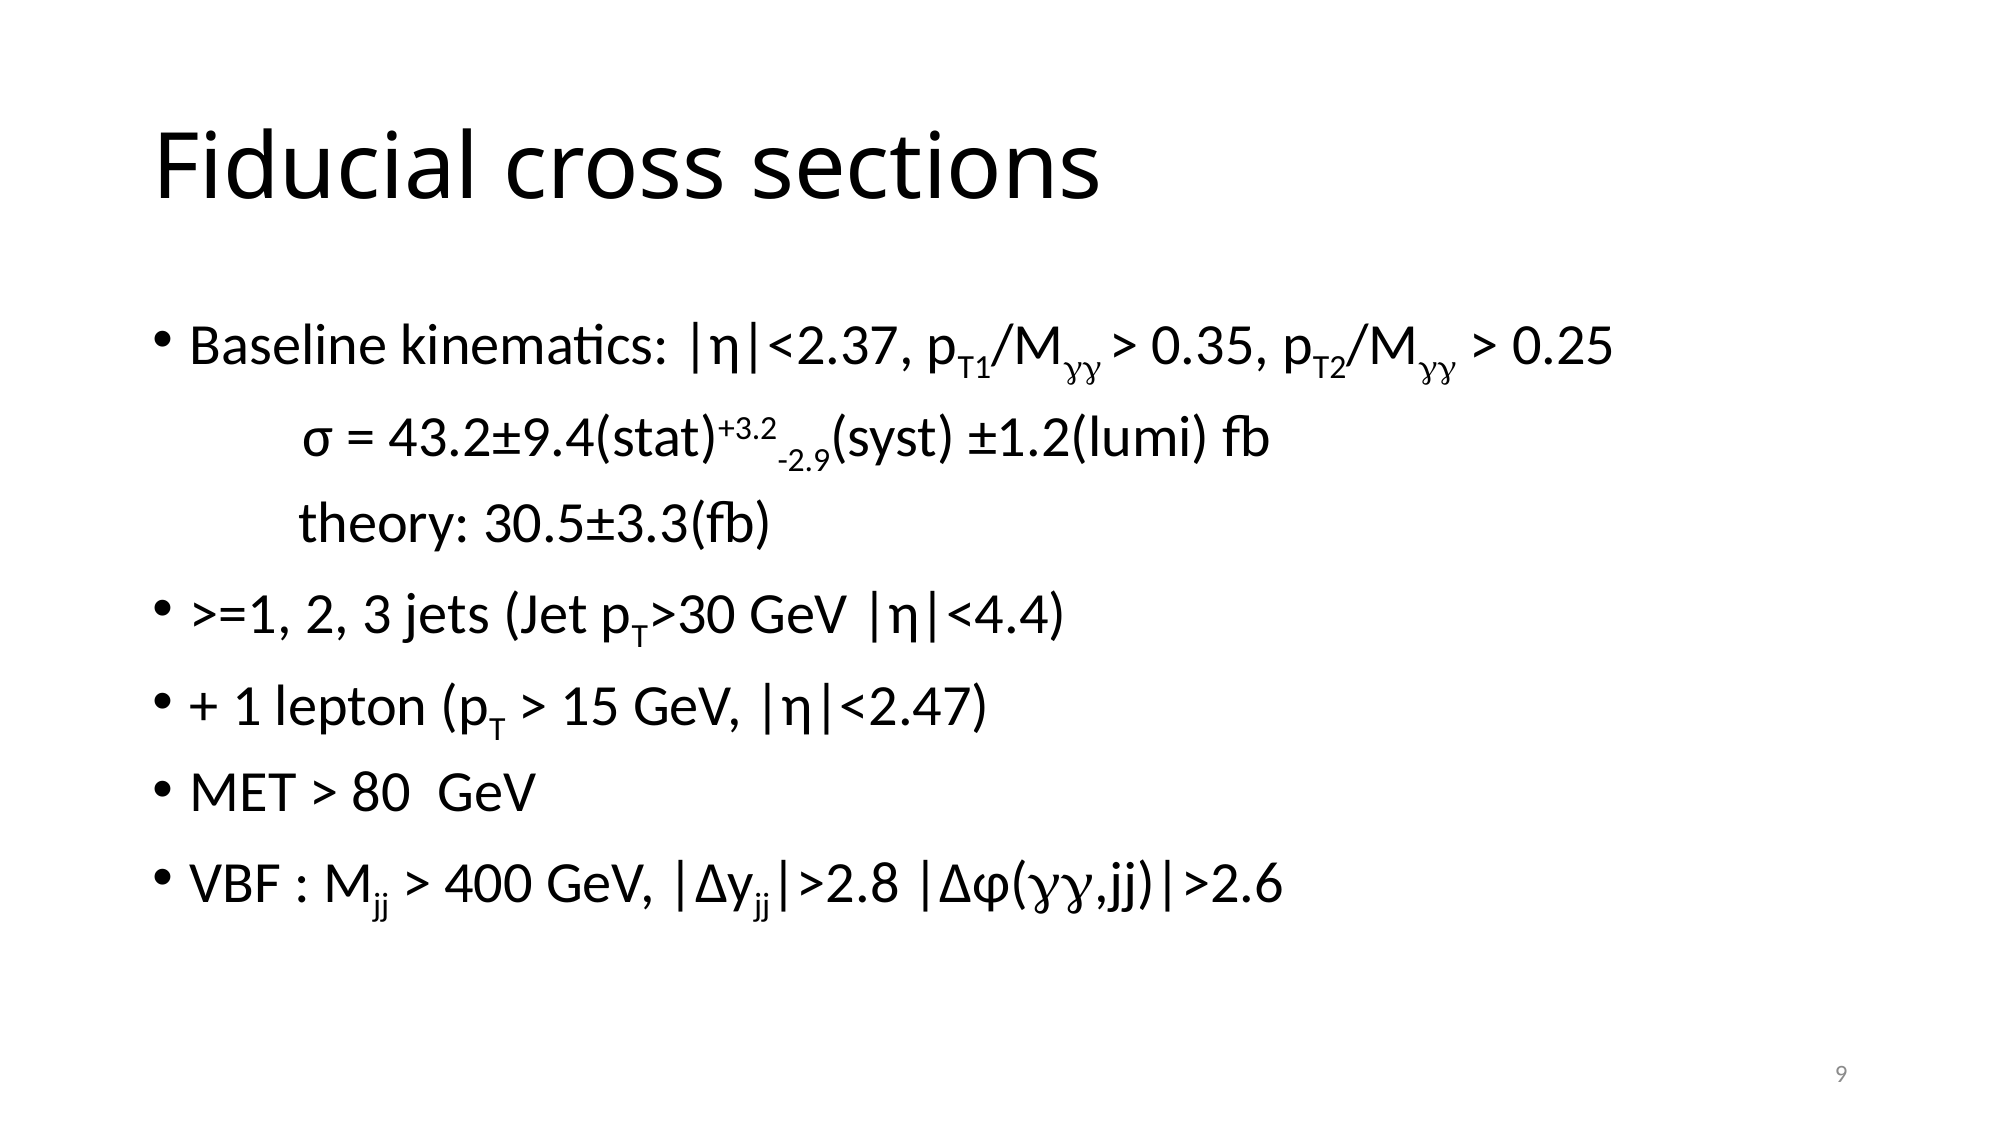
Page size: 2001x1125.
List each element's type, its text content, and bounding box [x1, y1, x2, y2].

slide_number 9 [1412, 1042, 1863, 1103]
list Baseline kinematics: |η|<2.37, pT1/M > 0.35, pT2/M > 0.25 σ = 43.2±9.4(stat)+3.2-2.9(syst) ±1.2(lumi) fb theory: 30.5±3.3(fb) >=1, 2, 3 jets (Jet pT>30 GeV |η|<4.4) + 1 lepton (pT > 15 GeV, |η|<2.47) MET > 80 GeV VBF : Mjj > 400 GeV, |Δyjj|>2.8 |Δφ(,jj)|>2.6 [137, 299, 1863, 1014]
title Fiducial cross sections [137, 59, 1863, 278]
